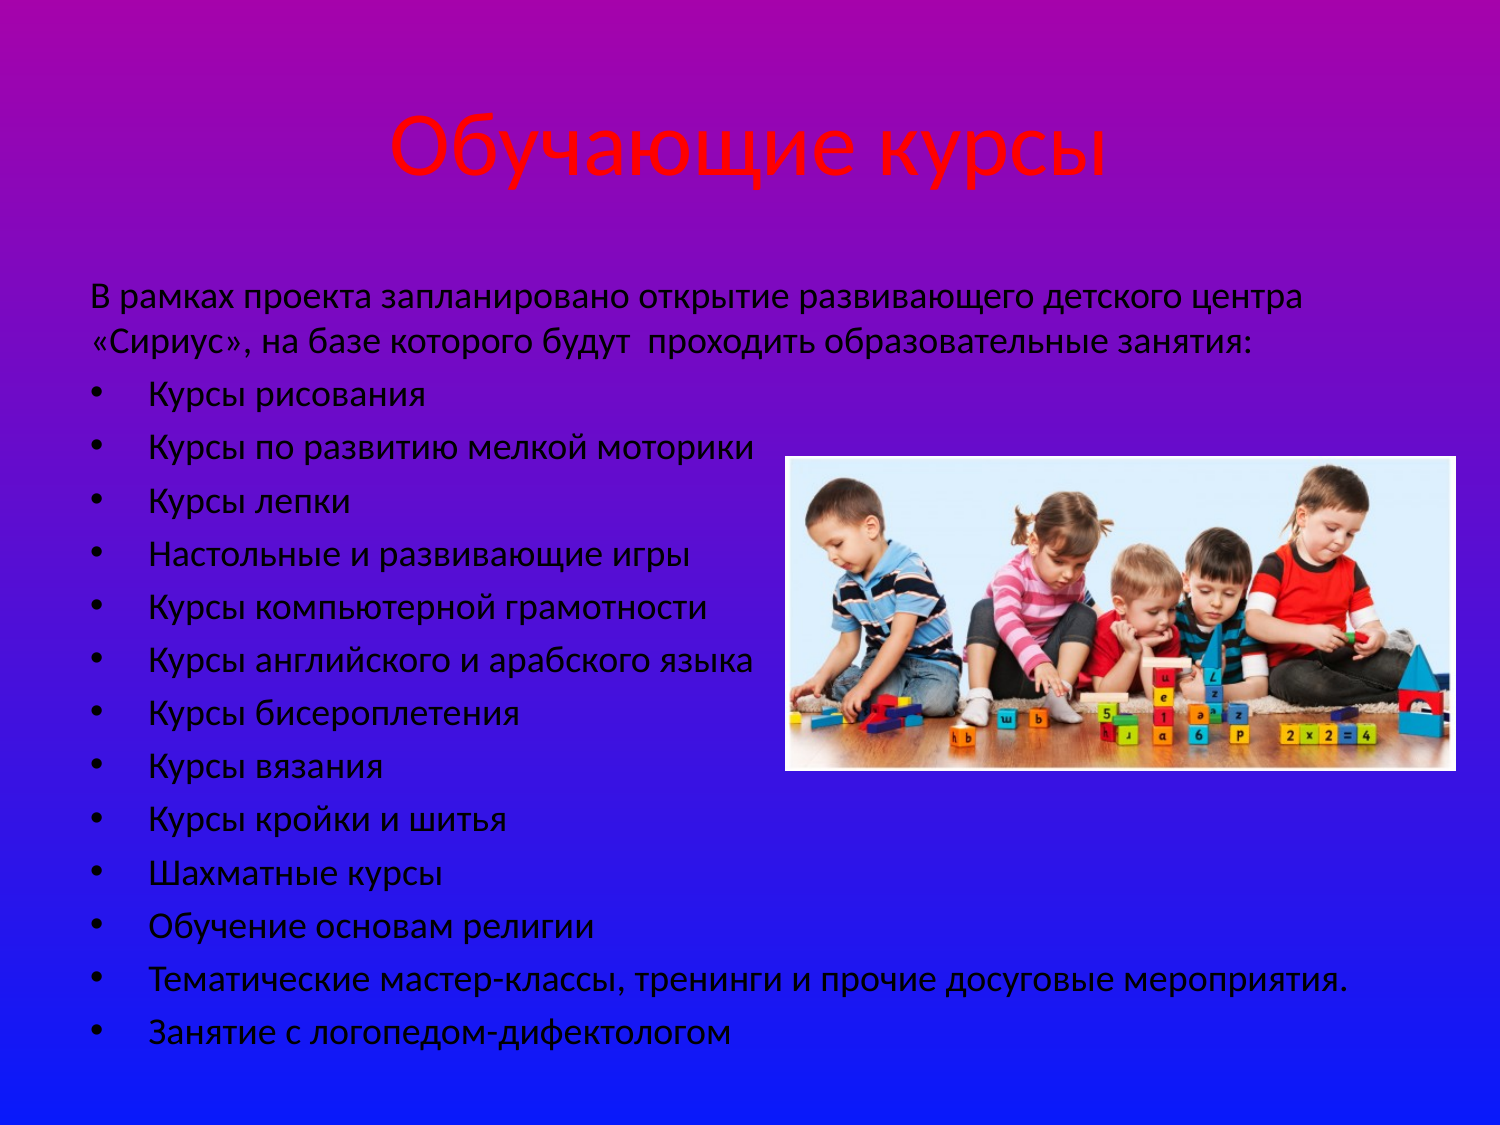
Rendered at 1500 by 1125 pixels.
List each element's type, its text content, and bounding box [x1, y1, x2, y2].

list В рамках проекта запланировано открытие развивающего детского центра «Сириус», на базе которого будут проходить образовательные занятия: Курсы рисования Курсы по развитию мелкой моторики Курсы лепки Настольные и развивающие игры Курсы компьютерной грамотности Курсы английского и арабского языка Курсы бисероплетения Курсы вязания Курсы кройки и шитья Шахматные курсы Обучение основам религии Тематические мастер-классы, тренинги и прочие досуговые мероприятия. Занятие с логопедом-дифектологом [75, 262, 1425, 1083]
title Обучающие курсы [75, 45, 1425, 233]
picture [785, 455, 1456, 772]
